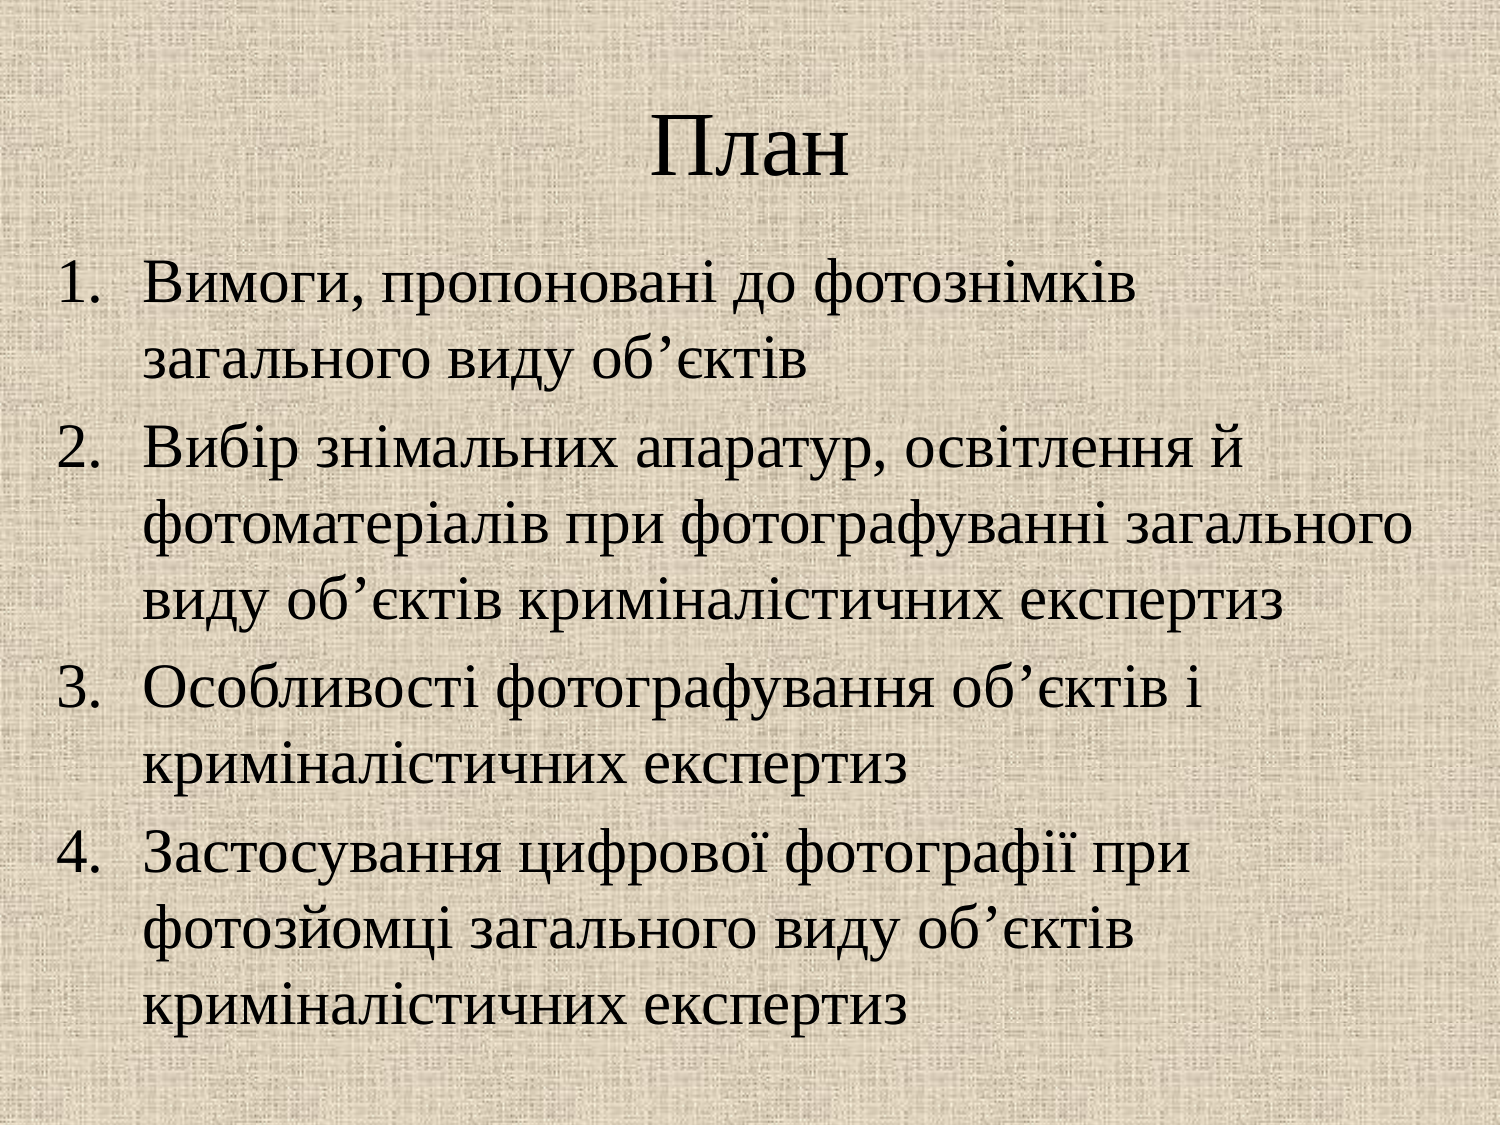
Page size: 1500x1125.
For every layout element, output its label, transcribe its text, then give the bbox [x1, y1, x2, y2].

title План [75, 45, 1425, 231]
list Вимоги, пропоновані до фотознімків загального виду об’єктів Вибір знімальних апаратур, освітлення й фотоматеріалів при фотографуванні загального виду об’єктів криміналістичних експертиз Особливості фотографування об’єктів і криміналістичних експертиз Застосування цифрової фотографії при фотозйомці загального виду об’єктів криміналістичних експертиз [41, 231, 1447, 1071]
picture [0, 0, 1500, 1125]
